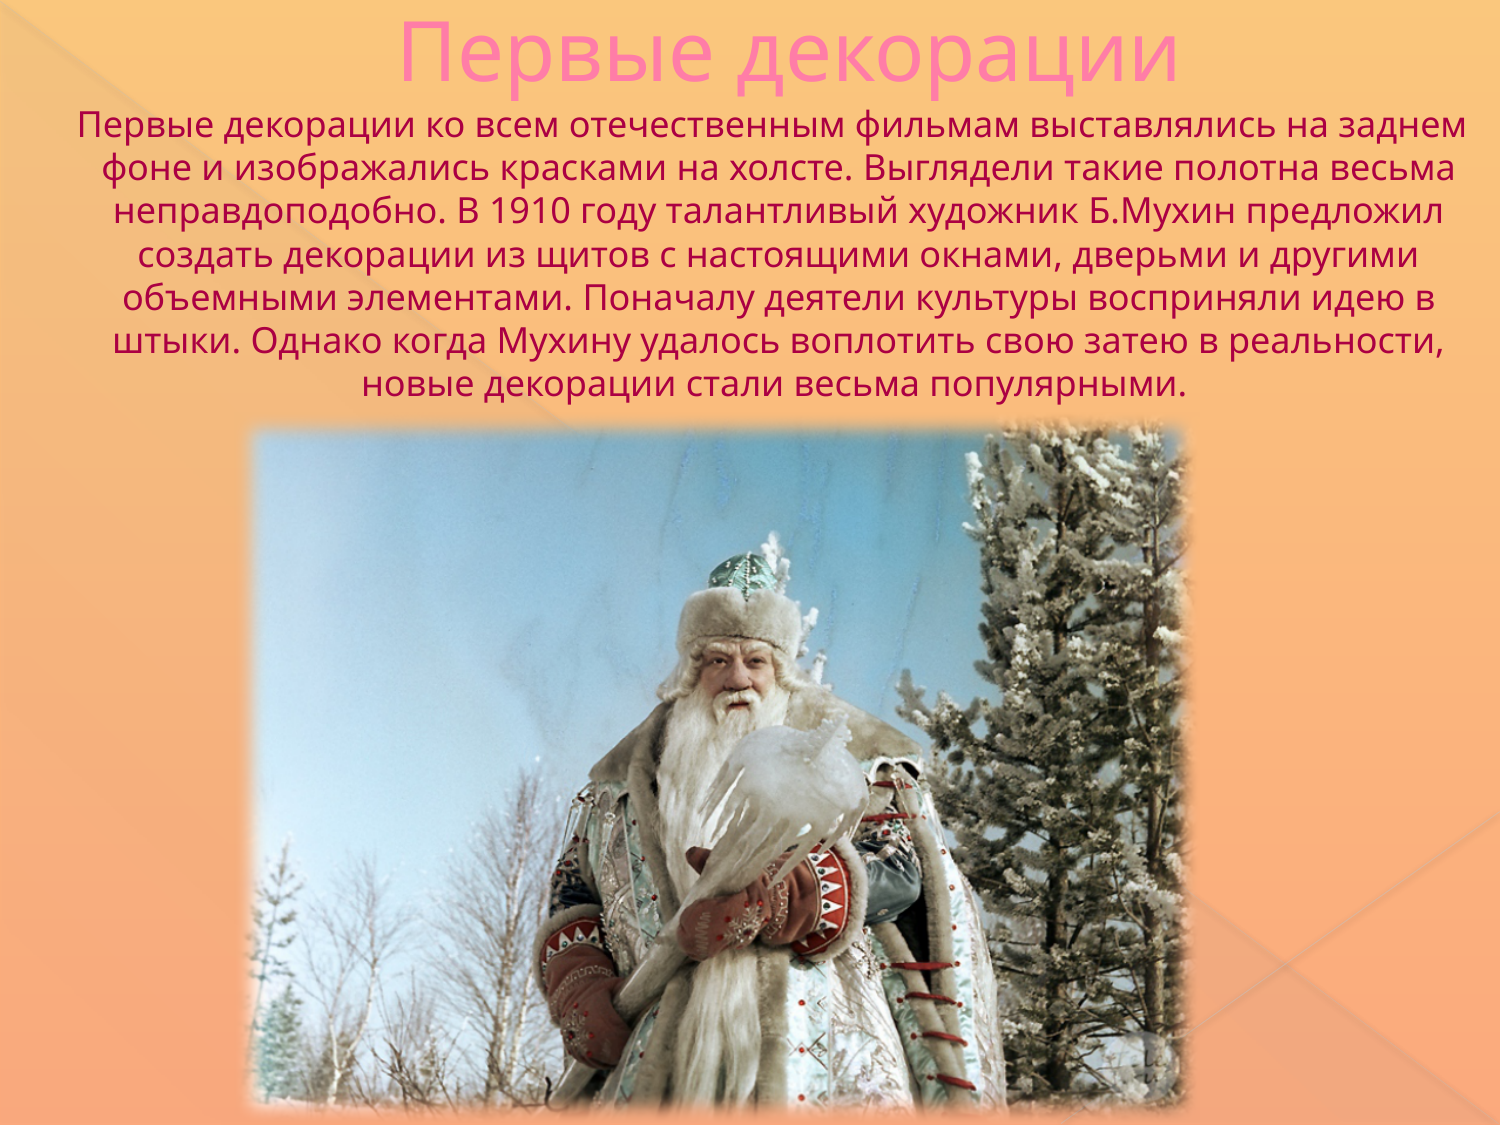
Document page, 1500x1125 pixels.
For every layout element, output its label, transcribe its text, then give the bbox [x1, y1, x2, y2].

list Первые декорации ко всем отечественным фильмам выставлялись на заднем фоне и изображались красками на холсте. Выглядели такие полотна весьма неправдоподобно. В 1910 году талантливый художник Б.Мухин предложил создать декорации из щитов с настоящими окнами, дверьми и другими объемными элементами. Поначалу деятели культуры восприняли идею в штыки. Однако когда Мухину удалось воплотить свою затею в реальности, новые декорации стали весьма популярными. [0, 93, 1500, 422]
title Первые декорации [0, 43, 1500, 93]
picture [234, 412, 1200, 1125]
